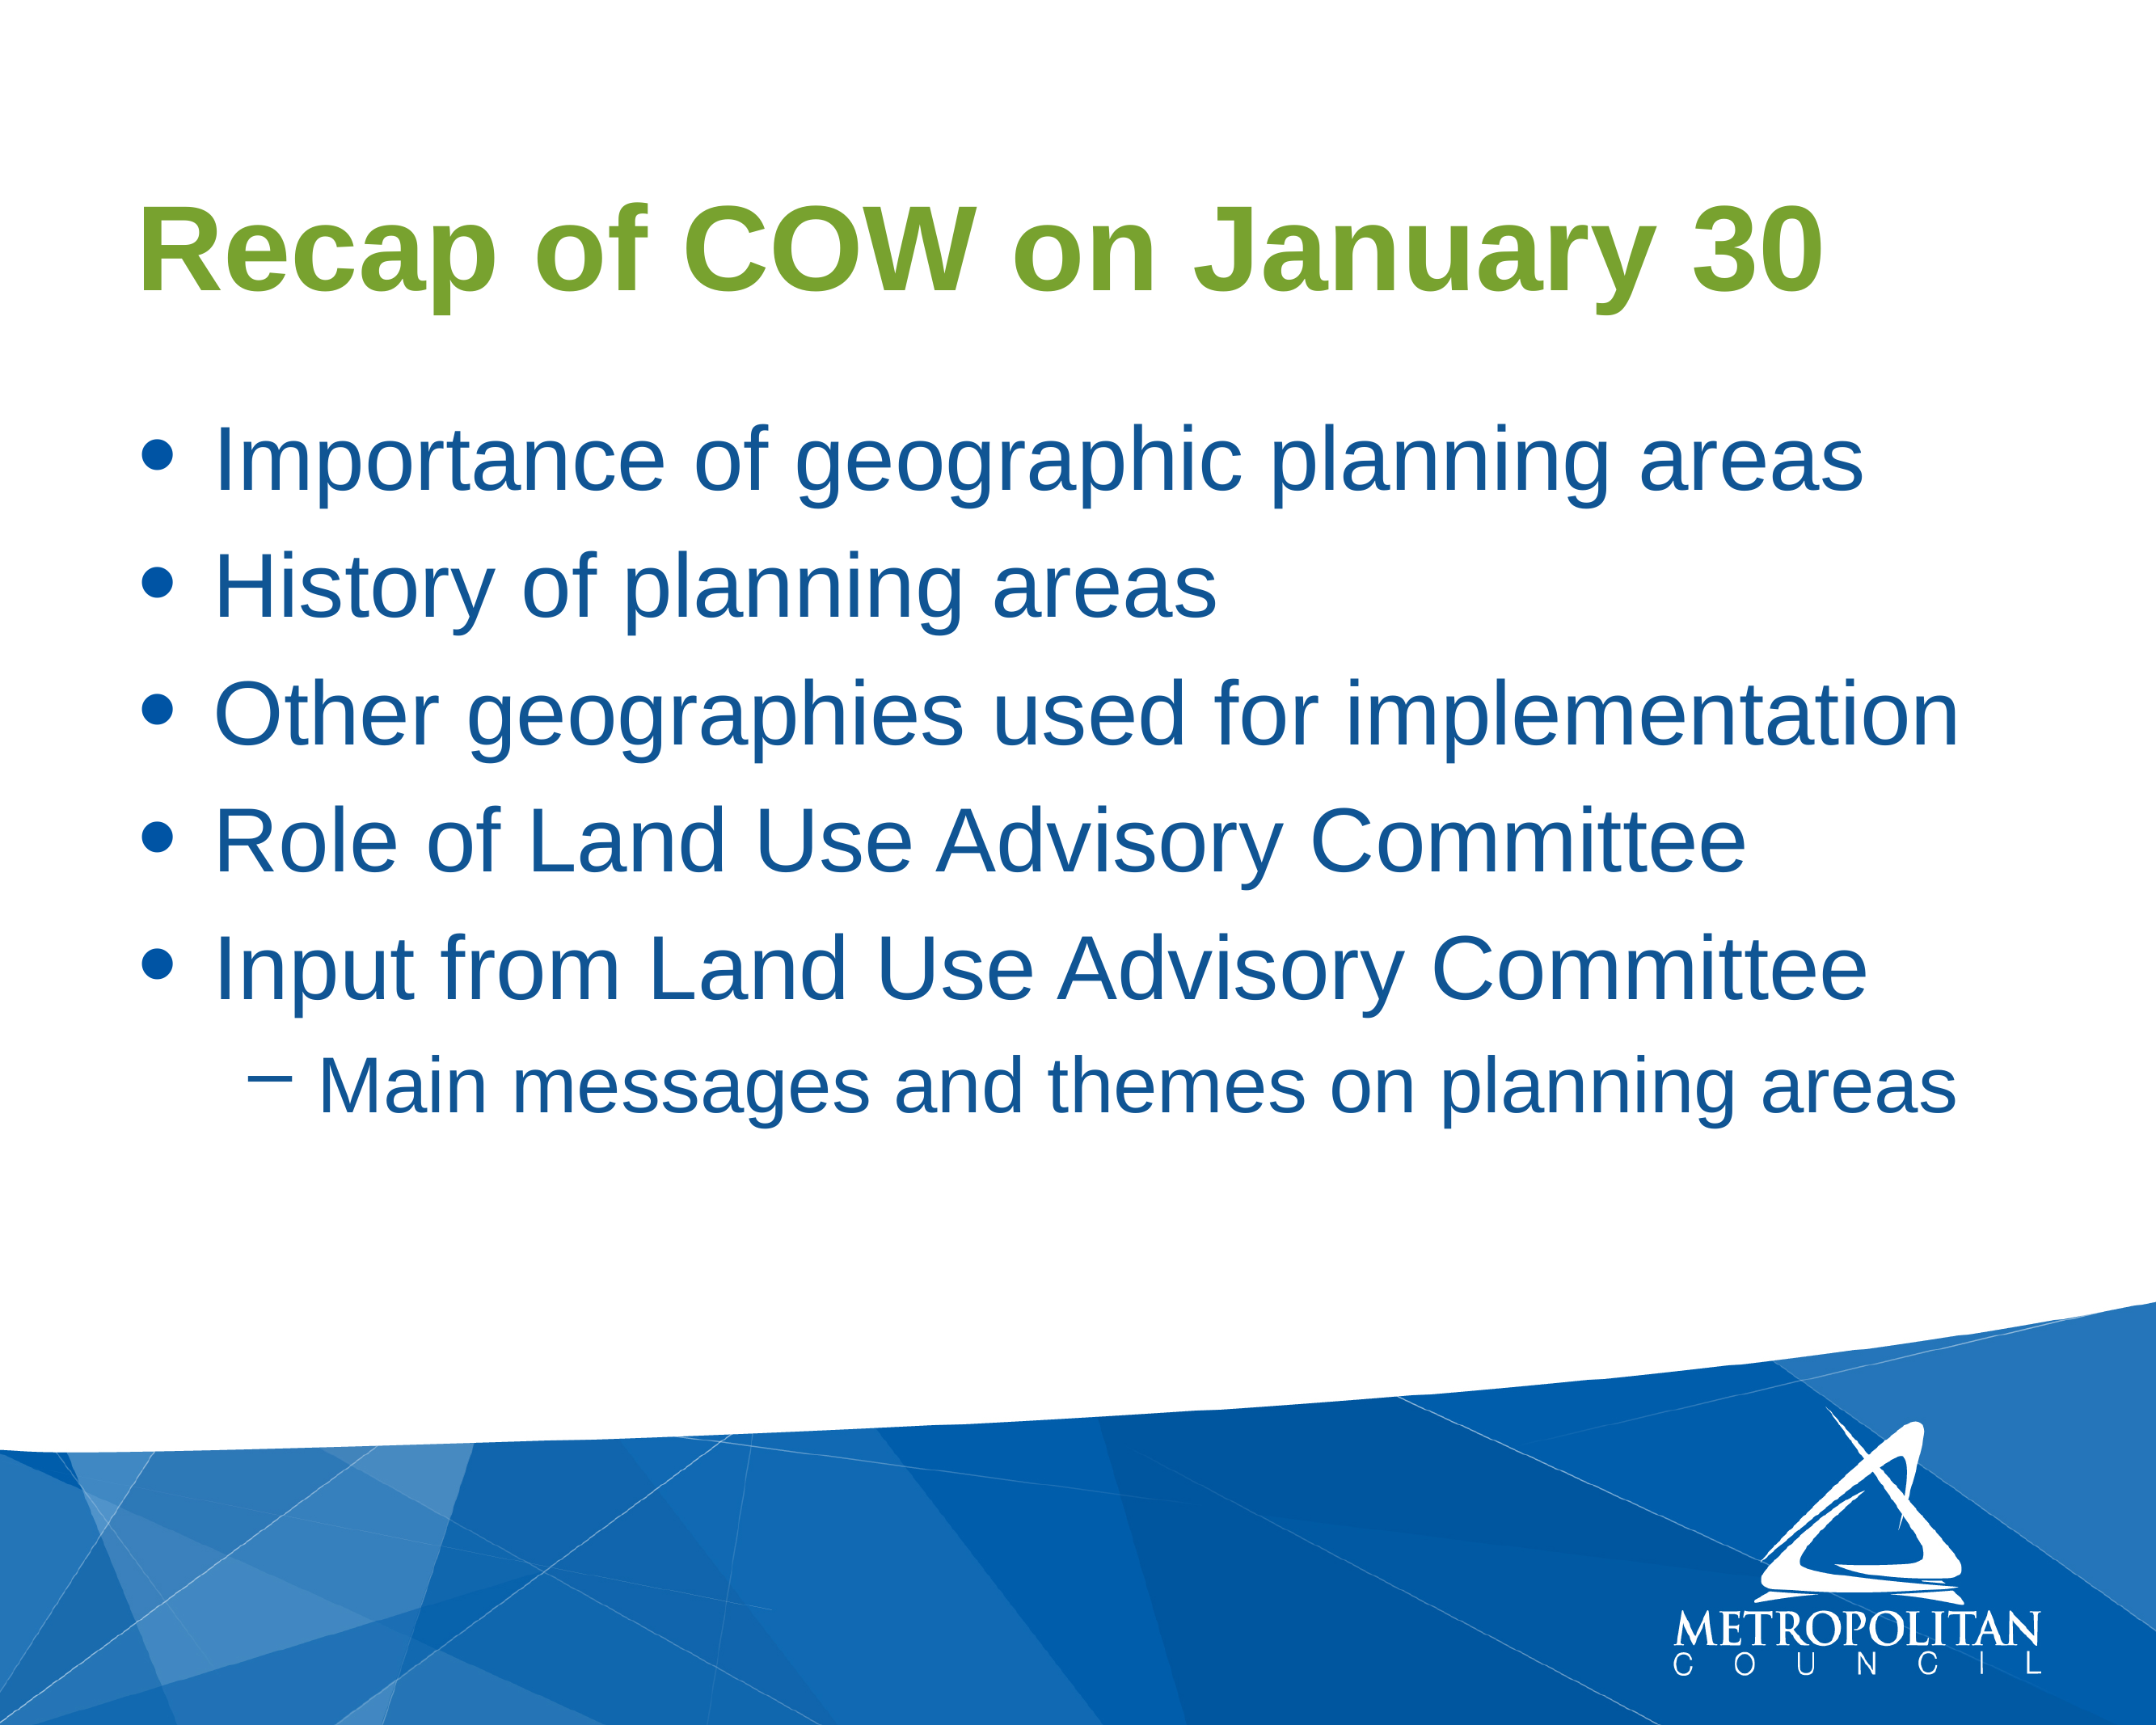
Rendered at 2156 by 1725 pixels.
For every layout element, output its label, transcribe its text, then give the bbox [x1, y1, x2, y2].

title Recap of COW on January 30 [114, 158, 2055, 354]
list Importance of geographic planning areas History of planning areas Other geographies used for implementation Role of Land Use Advisory Committee Input from Land Use Advisory Committee Main messages and themes on planning areas [115, 387, 2055, 1261]
picture [0, 0, 2156, 1725]
